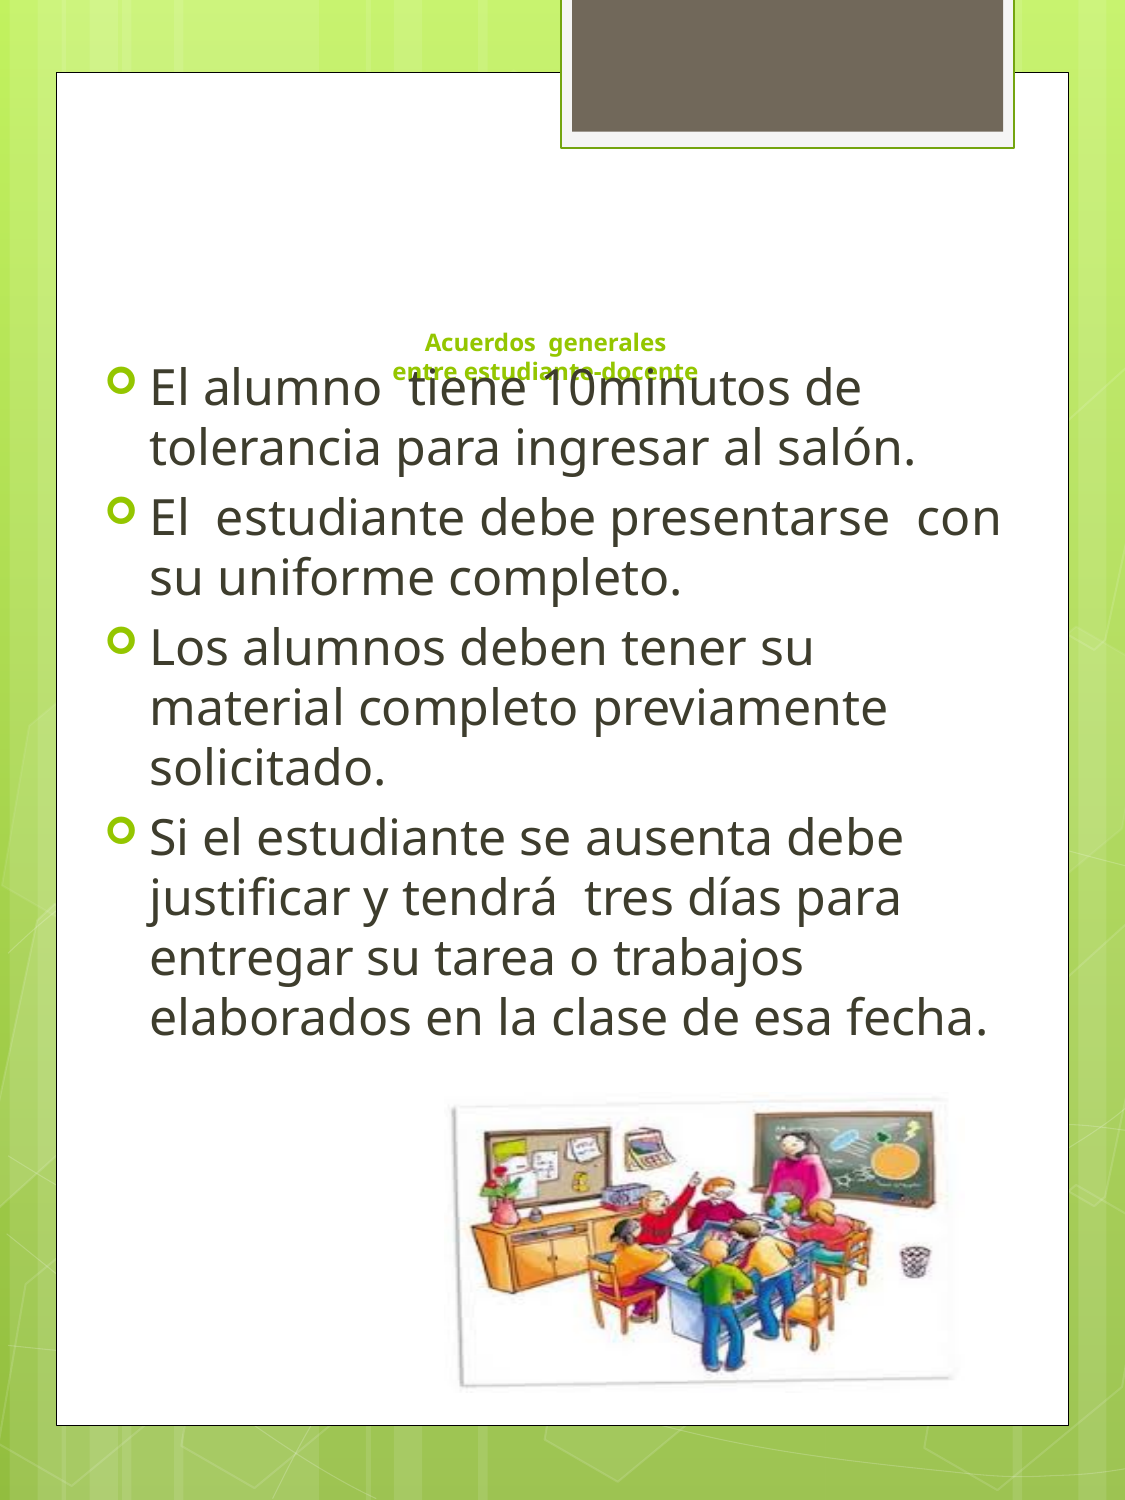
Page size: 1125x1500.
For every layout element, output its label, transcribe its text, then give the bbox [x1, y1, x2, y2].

picture [444, 1092, 965, 1393]
title Acuerdos generales entre estudiante-docente [113, 171, 978, 348]
list El alumno tiene 10minutos de tolerancia para ingresar al salón. El estudiante debe presentarse con su uniforme completo. Los alumnos deben tener su material completo previamente solicitado. Si el estudiante se ausenta debe justificar y tendrá tres días para entregar su tarea o trabajos elaborados en la clase de esa fecha. [78, 348, 1035, 1388]
